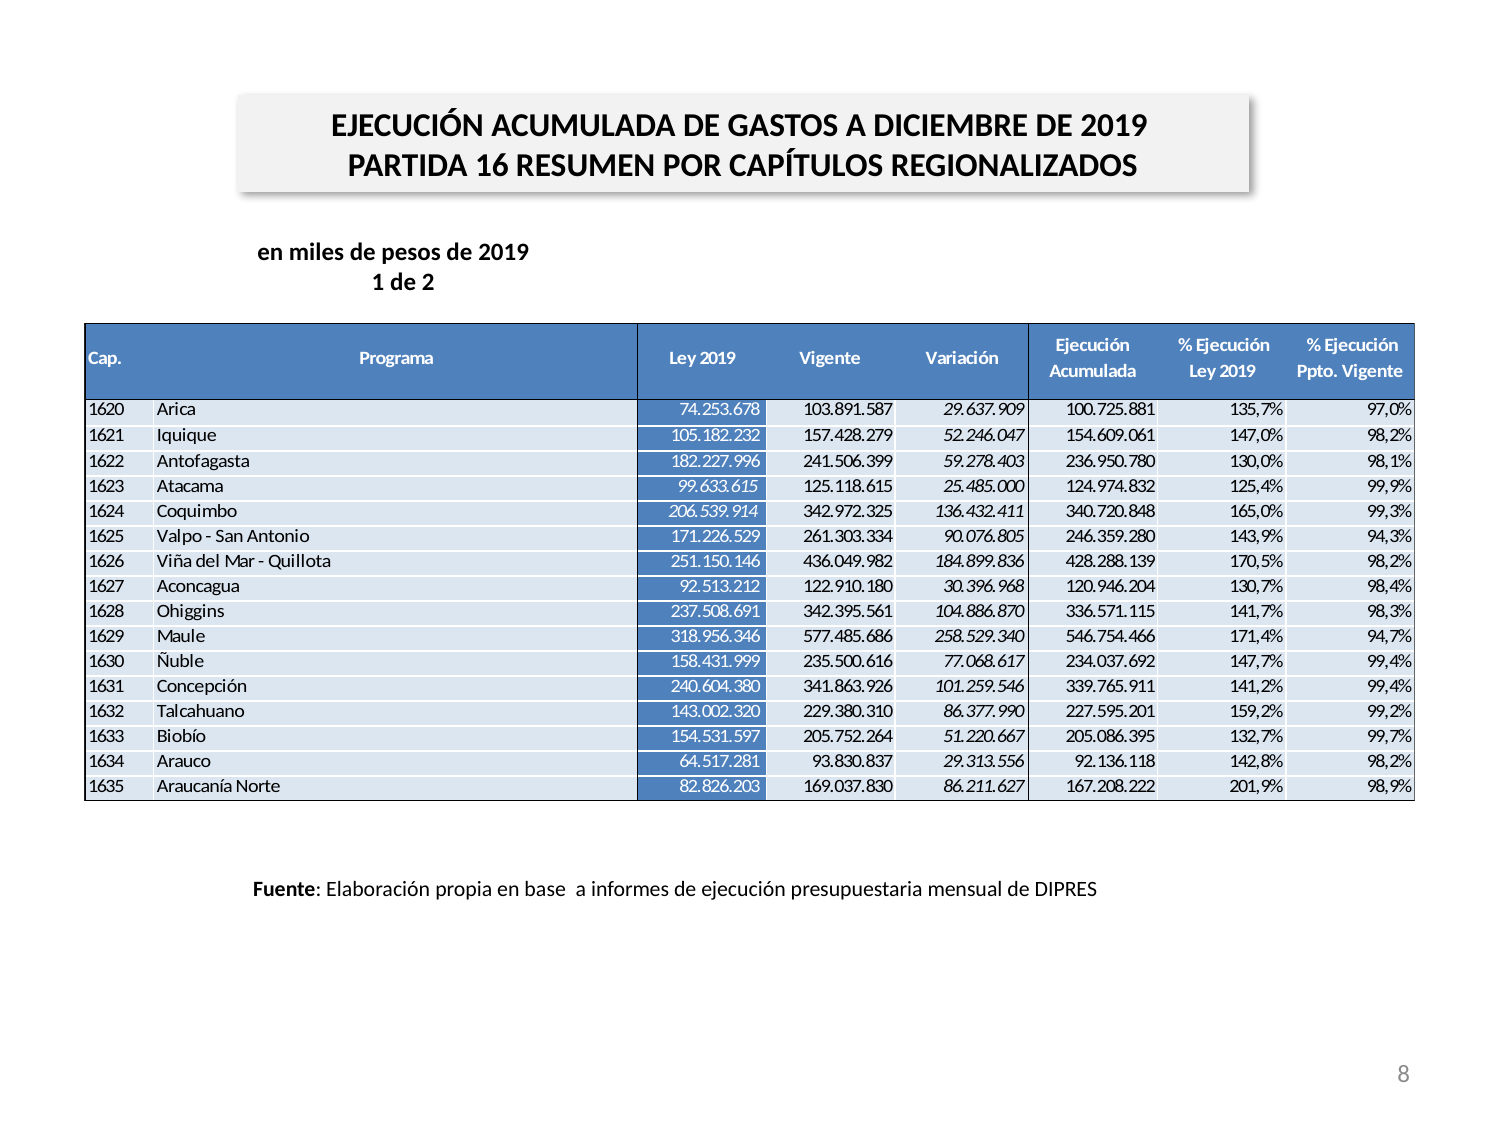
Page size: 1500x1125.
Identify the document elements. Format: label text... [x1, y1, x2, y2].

text_box en miles de pesos de 2019 1 de 2 [242, 227, 1255, 279]
text_box EJECUCIÓN ACUMULADA DE GASTOS A DICIEMBRE DE 2019 PARTIDA 16 RESUMEN POR CAPÍTULOS REGIONALIZADOS [238, 95, 1249, 192]
text_box Fuente: Elaboración propia en base a informes de ejecución presupuestaria mensual de DIPRES [238, 867, 1273, 927]
slide_number 8 [1074, 1042, 1425, 1103]
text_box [84, 322, 1416, 802]
